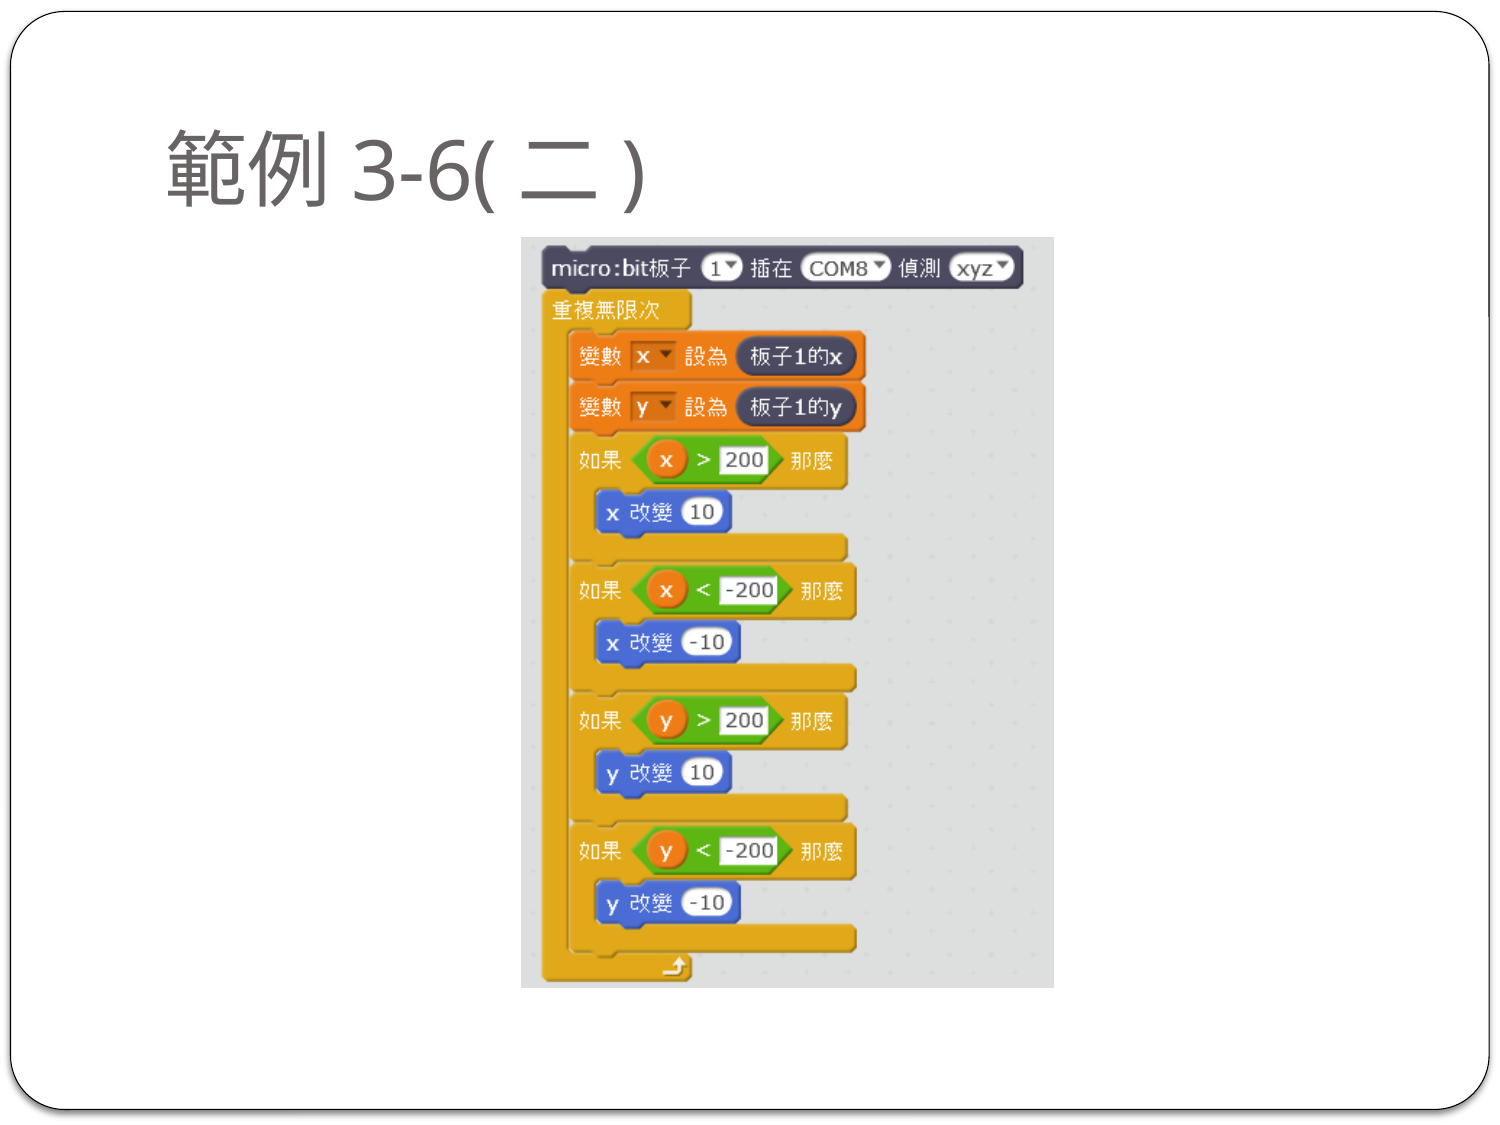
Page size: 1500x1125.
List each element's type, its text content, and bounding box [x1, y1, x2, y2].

title 範例3-6(二) [150, 45, 1425, 233]
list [521, 237, 1054, 988]
